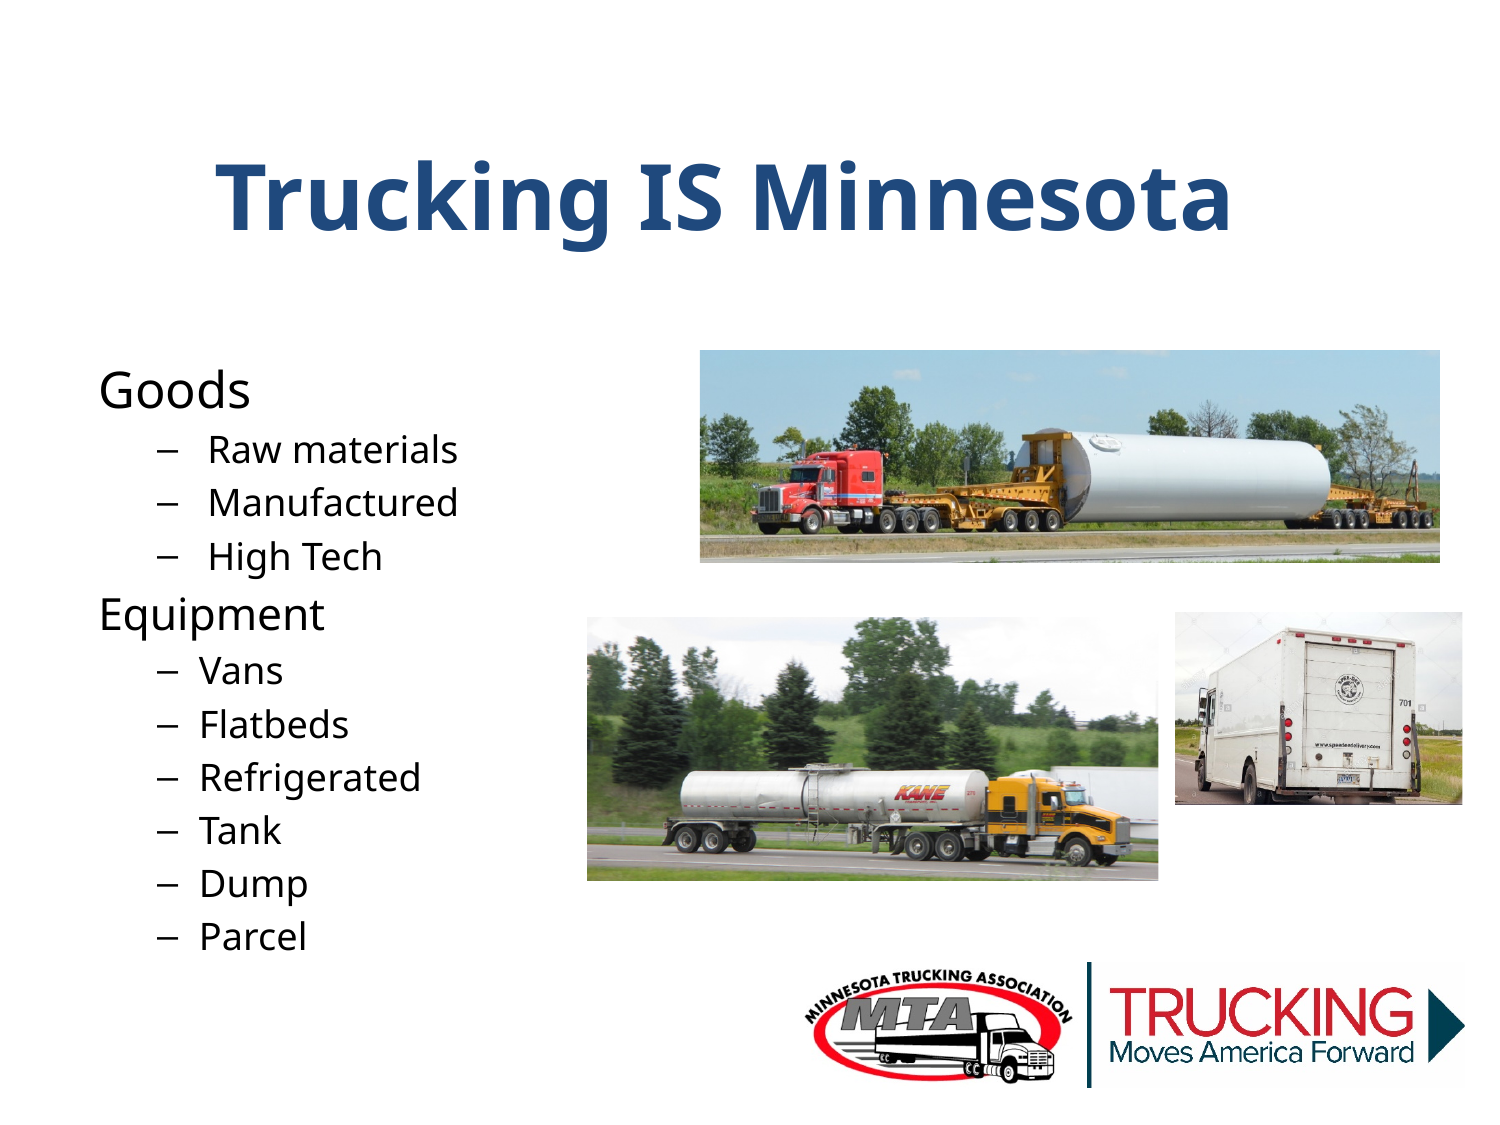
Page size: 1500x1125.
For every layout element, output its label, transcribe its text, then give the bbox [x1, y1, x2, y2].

list Goods Raw materials Manufactured High Tech Equipment Vans Flatbeds Refrigerated Tank Dump Parcel [75, 350, 738, 971]
picture [800, 962, 1079, 1089]
picture [1174, 612, 1463, 805]
picture [574, 617, 1159, 881]
title Trucking IS Minnesota [50, 99, 1400, 288]
picture [1091, 962, 1465, 1088]
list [699, 349, 1441, 563]
